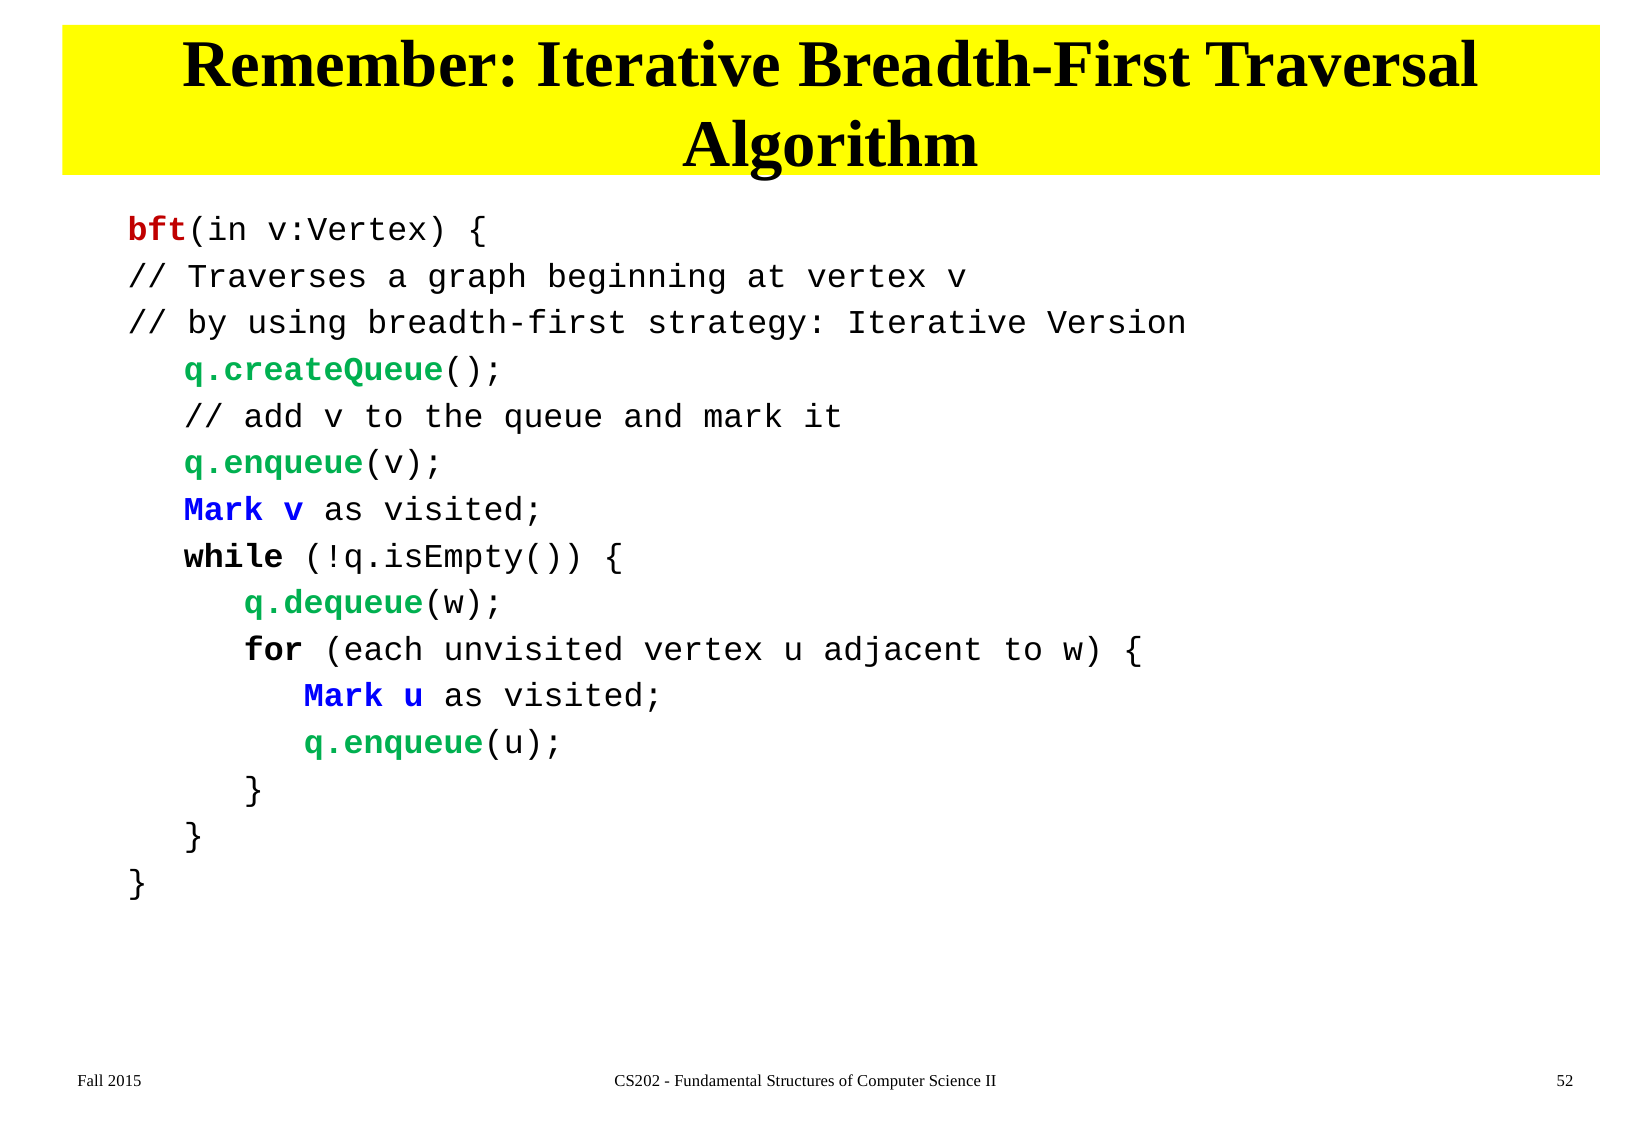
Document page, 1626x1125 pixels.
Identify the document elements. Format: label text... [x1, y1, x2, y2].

title Remember: Iterative Breadth-First Traversal Algorithm [62, 24, 1600, 175]
list bft(in v:Vertex) { // Traverses a graph beginning at vertex v // by using breadth-first strategy: Iterative Version q.createQueue(); // add v to the queue and mark it q.enqueue(v); Mark v as visited; while (!q.isEmpty()) { q.dequeue(w); for (each unvisited vertex u adjacent to w) { Mark u as visited; q.enqueue(u); } } } [112, 200, 1588, 1038]
slide_number 52 [1249, 1062, 1589, 1101]
slide_number Fall 2015 [62, 1062, 402, 1101]
footer CS202 - Fundamental Structures of Computer Science II [500, 1062, 1111, 1101]
